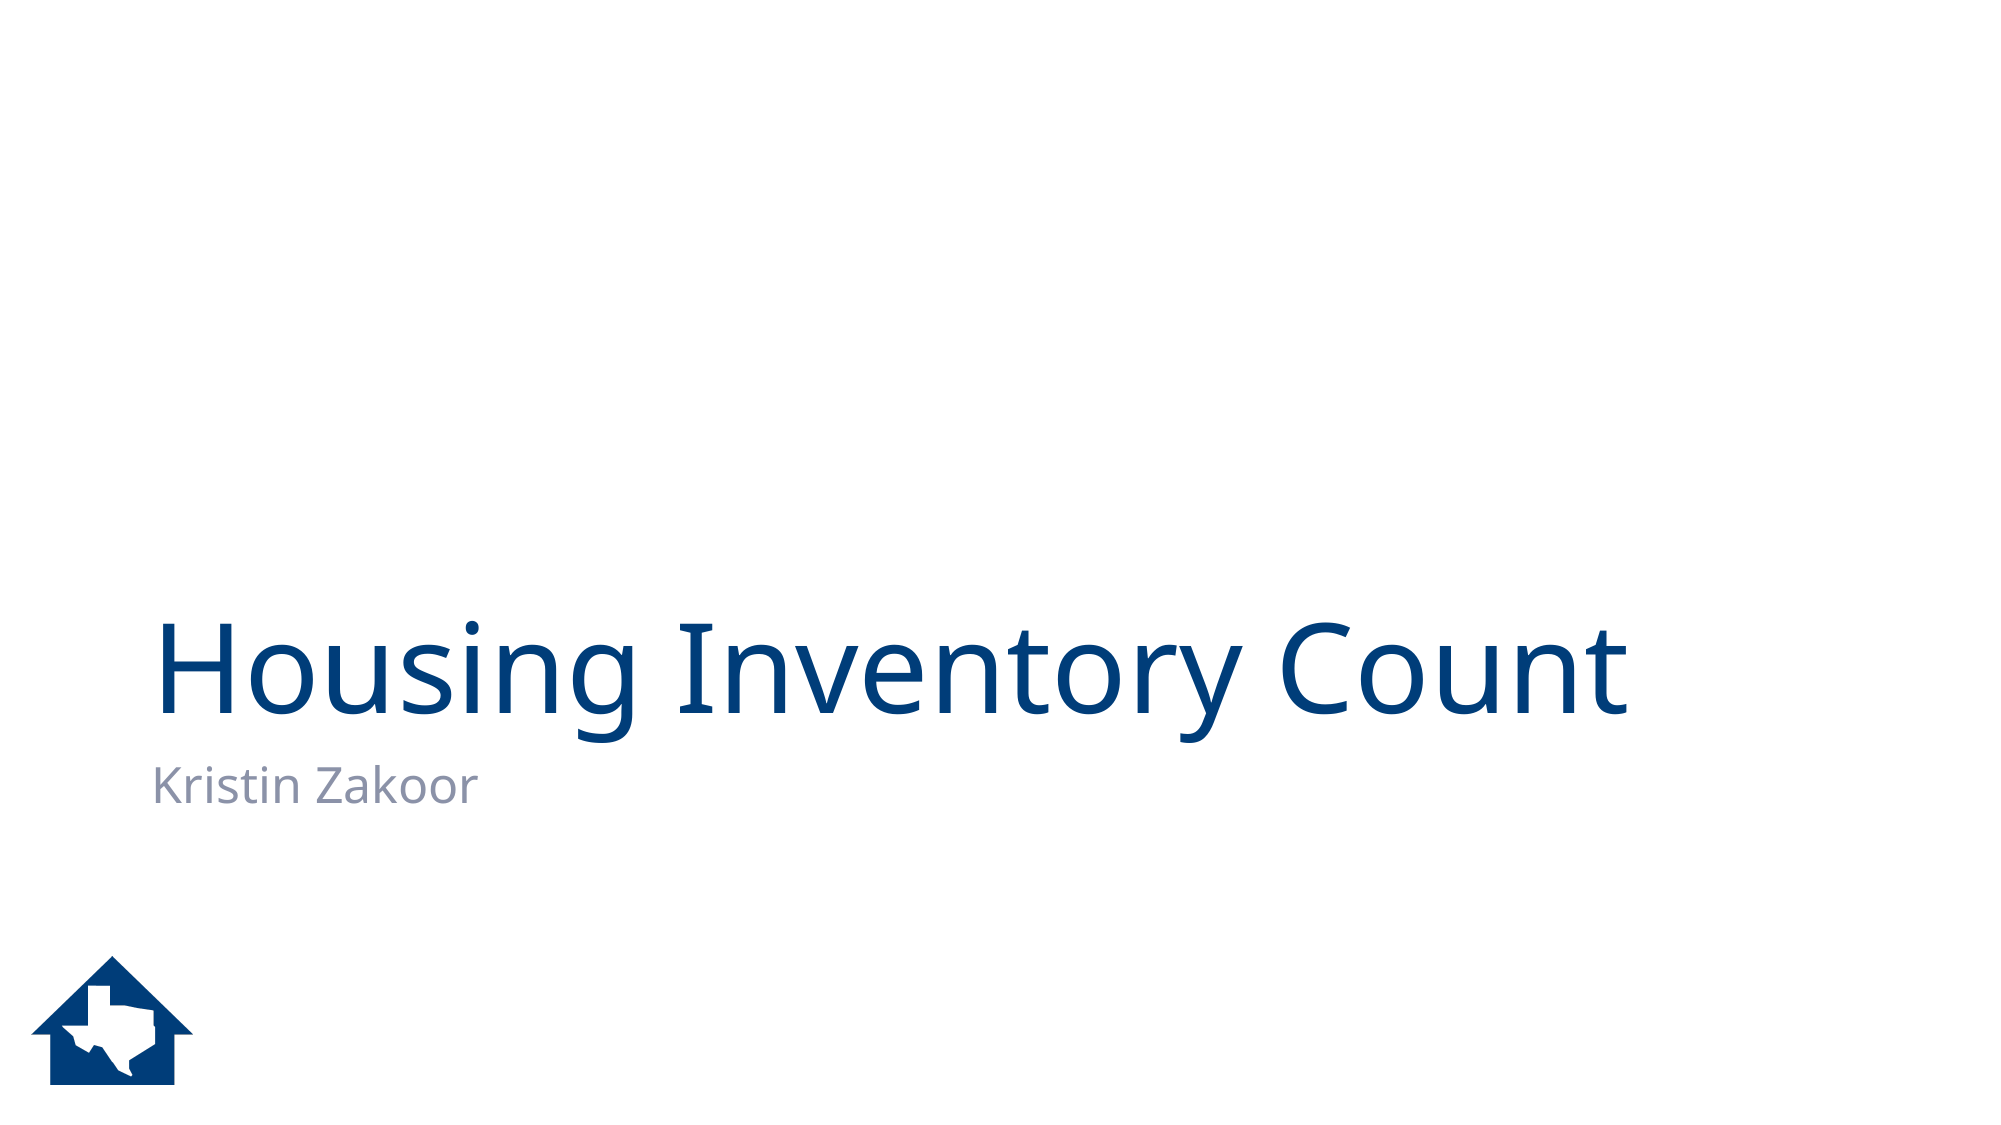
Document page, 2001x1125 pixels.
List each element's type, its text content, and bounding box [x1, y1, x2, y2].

list Kristin Zakoor [136, 752, 1862, 999]
picture [31, 956, 193, 1085]
title Housing Inventory Count [136, 280, 1862, 749]
